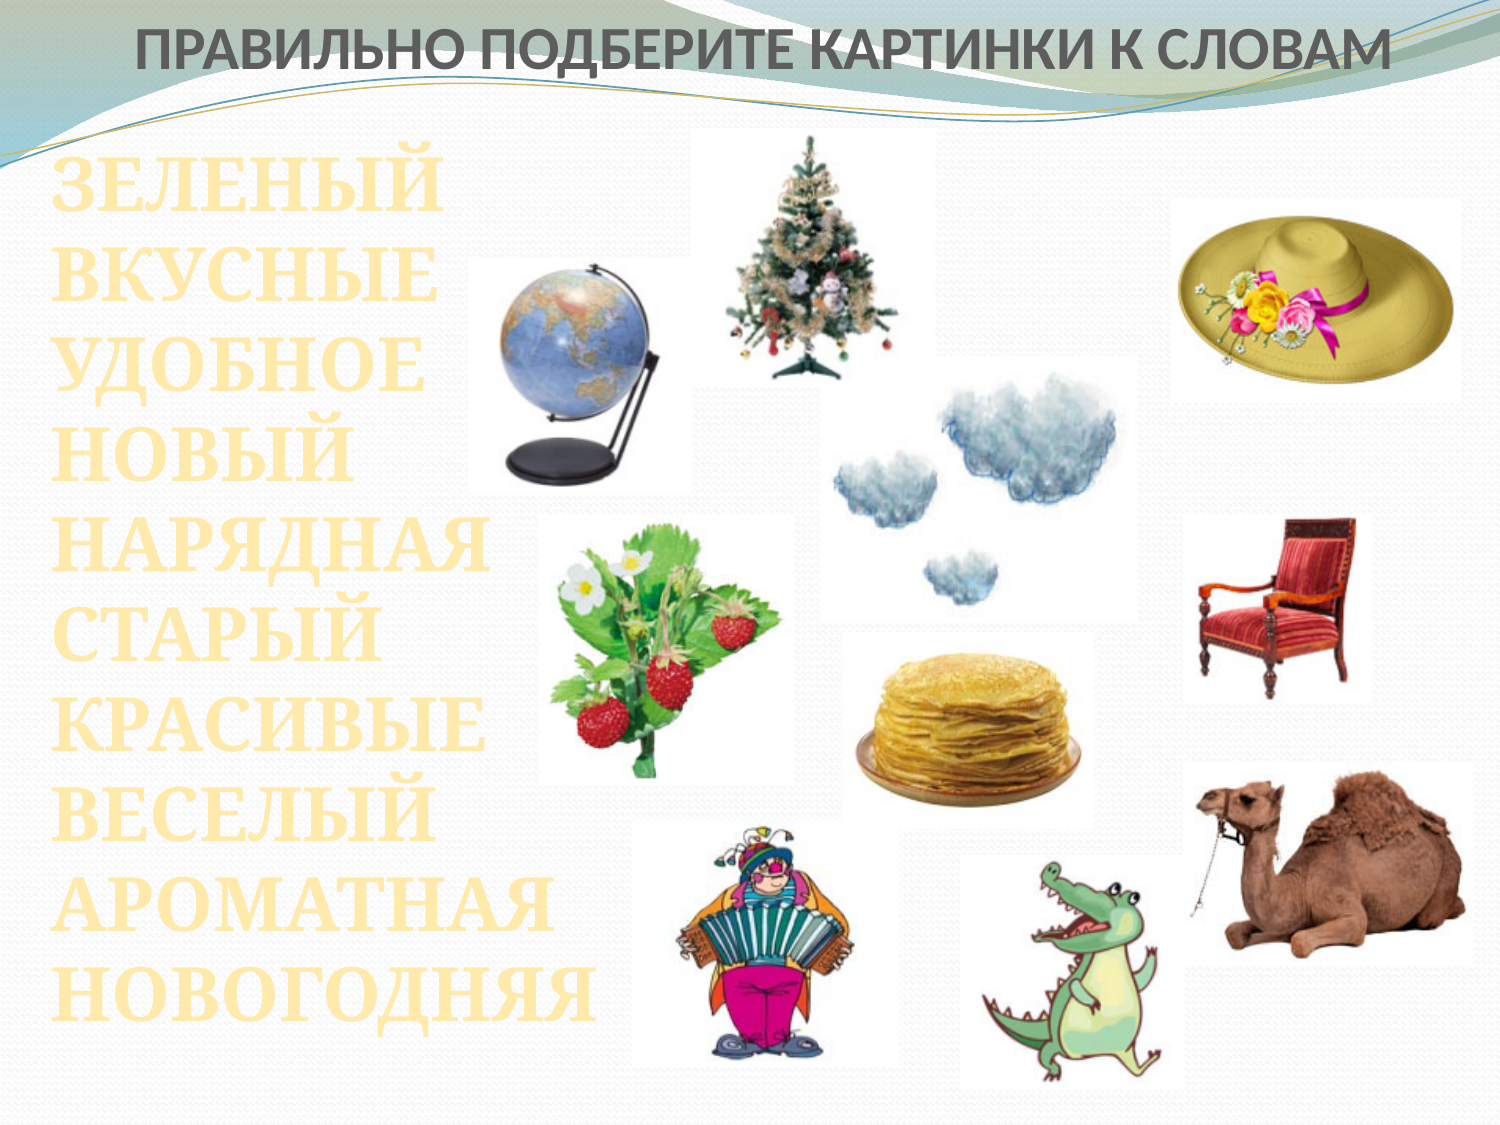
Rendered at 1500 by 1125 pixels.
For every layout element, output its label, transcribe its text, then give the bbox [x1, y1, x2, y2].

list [1171, 198, 1462, 403]
picture [1183, 515, 1372, 704]
picture [632, 632, 1094, 1067]
picture [468, 257, 692, 493]
text_box ЗЕЛЕНЫЙ ВКУСНЫЕ УДОБНОЕ НОВЫЙ НАРЯДНАЯ СТАРЫЙ КРАСИВЫЕ ВЕСЕЛЫЙ АРОМАТНАЯ НОВОГОДНЯЯ [35, 128, 621, 1044]
picture [820, 355, 1137, 622]
picture [691, 128, 936, 387]
picture [538, 515, 794, 786]
picture [960, 761, 1473, 1091]
title ПРАВИЛЬНО ПОДБЕРИТЕ КАРТИНКИ К СЛОВАМ [112, 0, 1418, 82]
